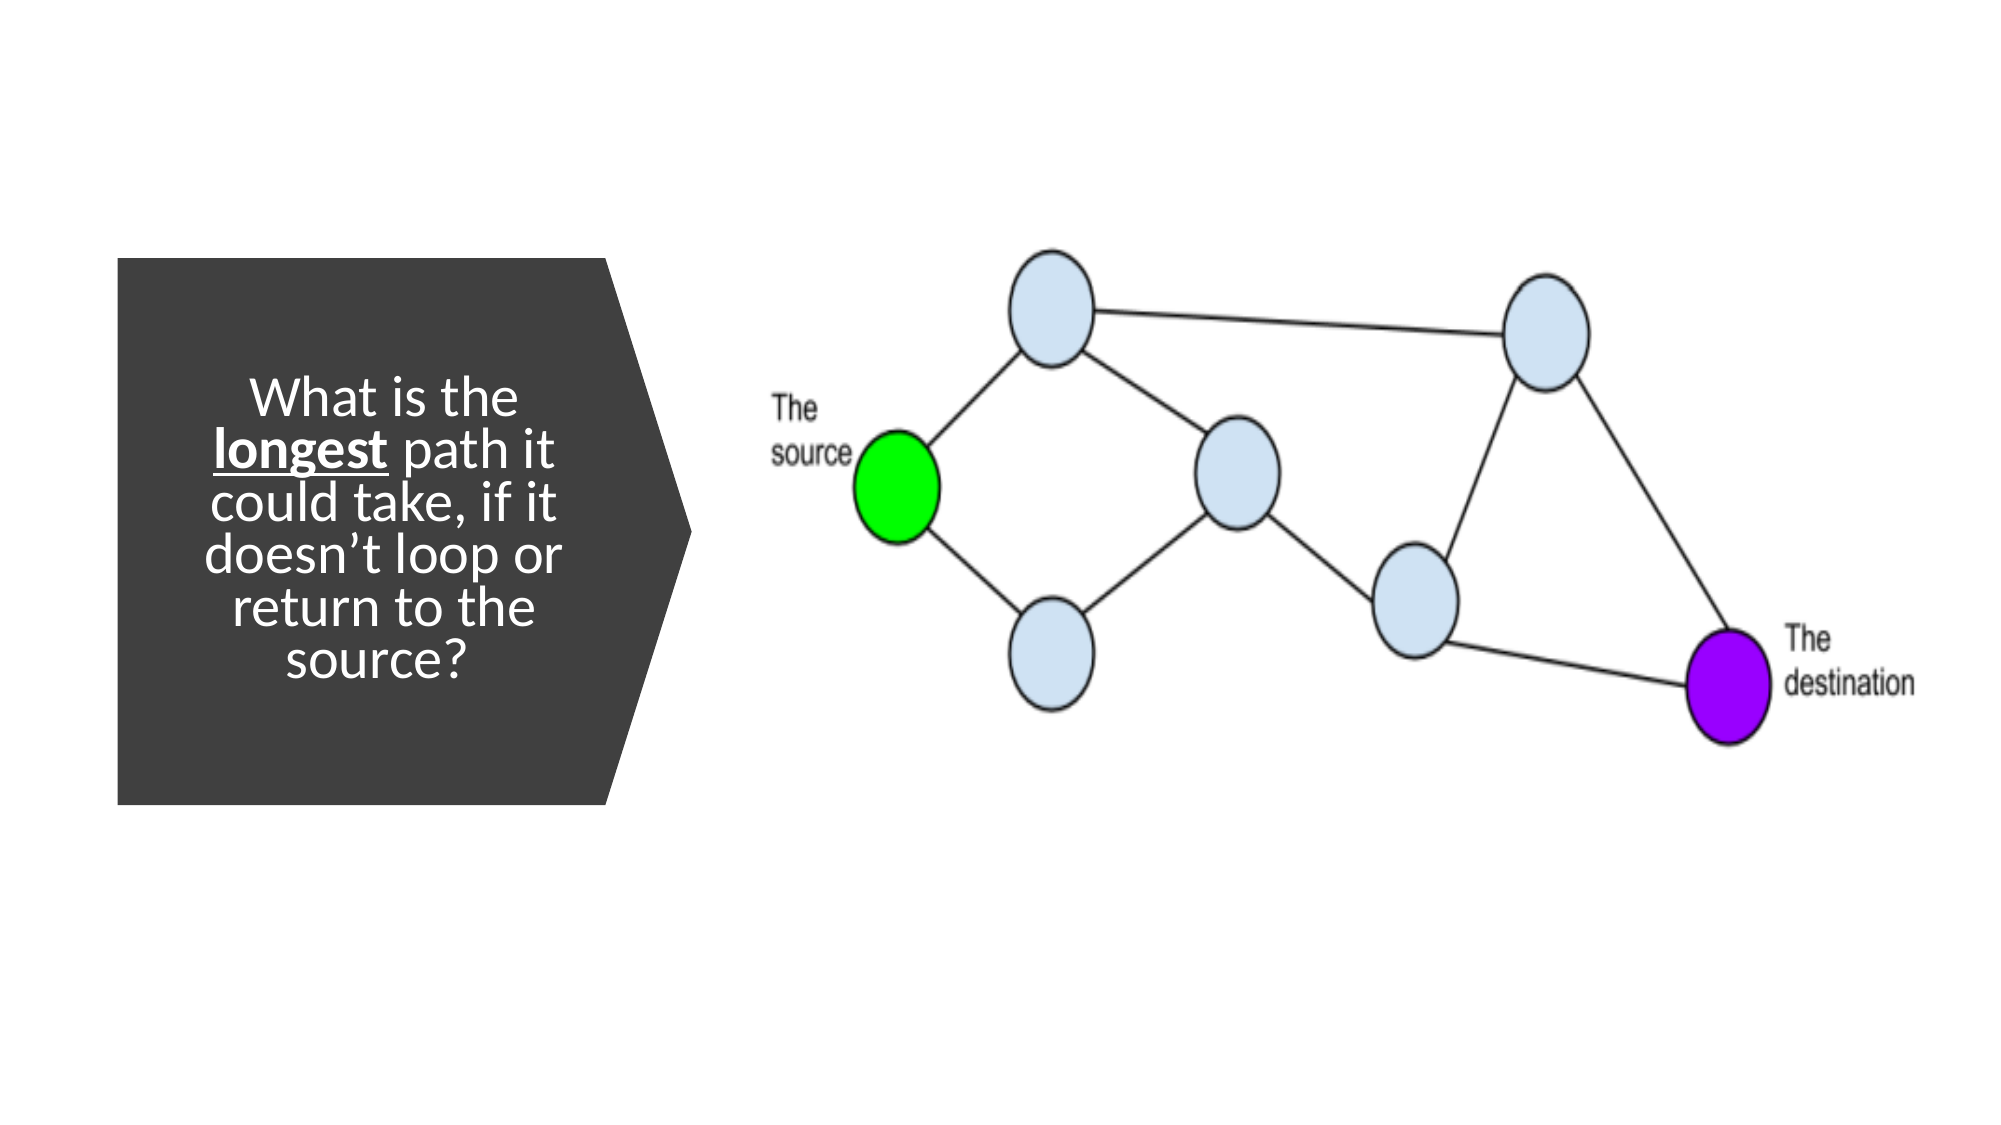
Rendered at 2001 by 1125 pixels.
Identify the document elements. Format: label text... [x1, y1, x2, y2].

picture [723, 238, 1946, 850]
text_box [116, 257, 693, 807]
text_box What is the longest path it could take, if it doesn’t loop or return to the source? [168, 322, 601, 741]
